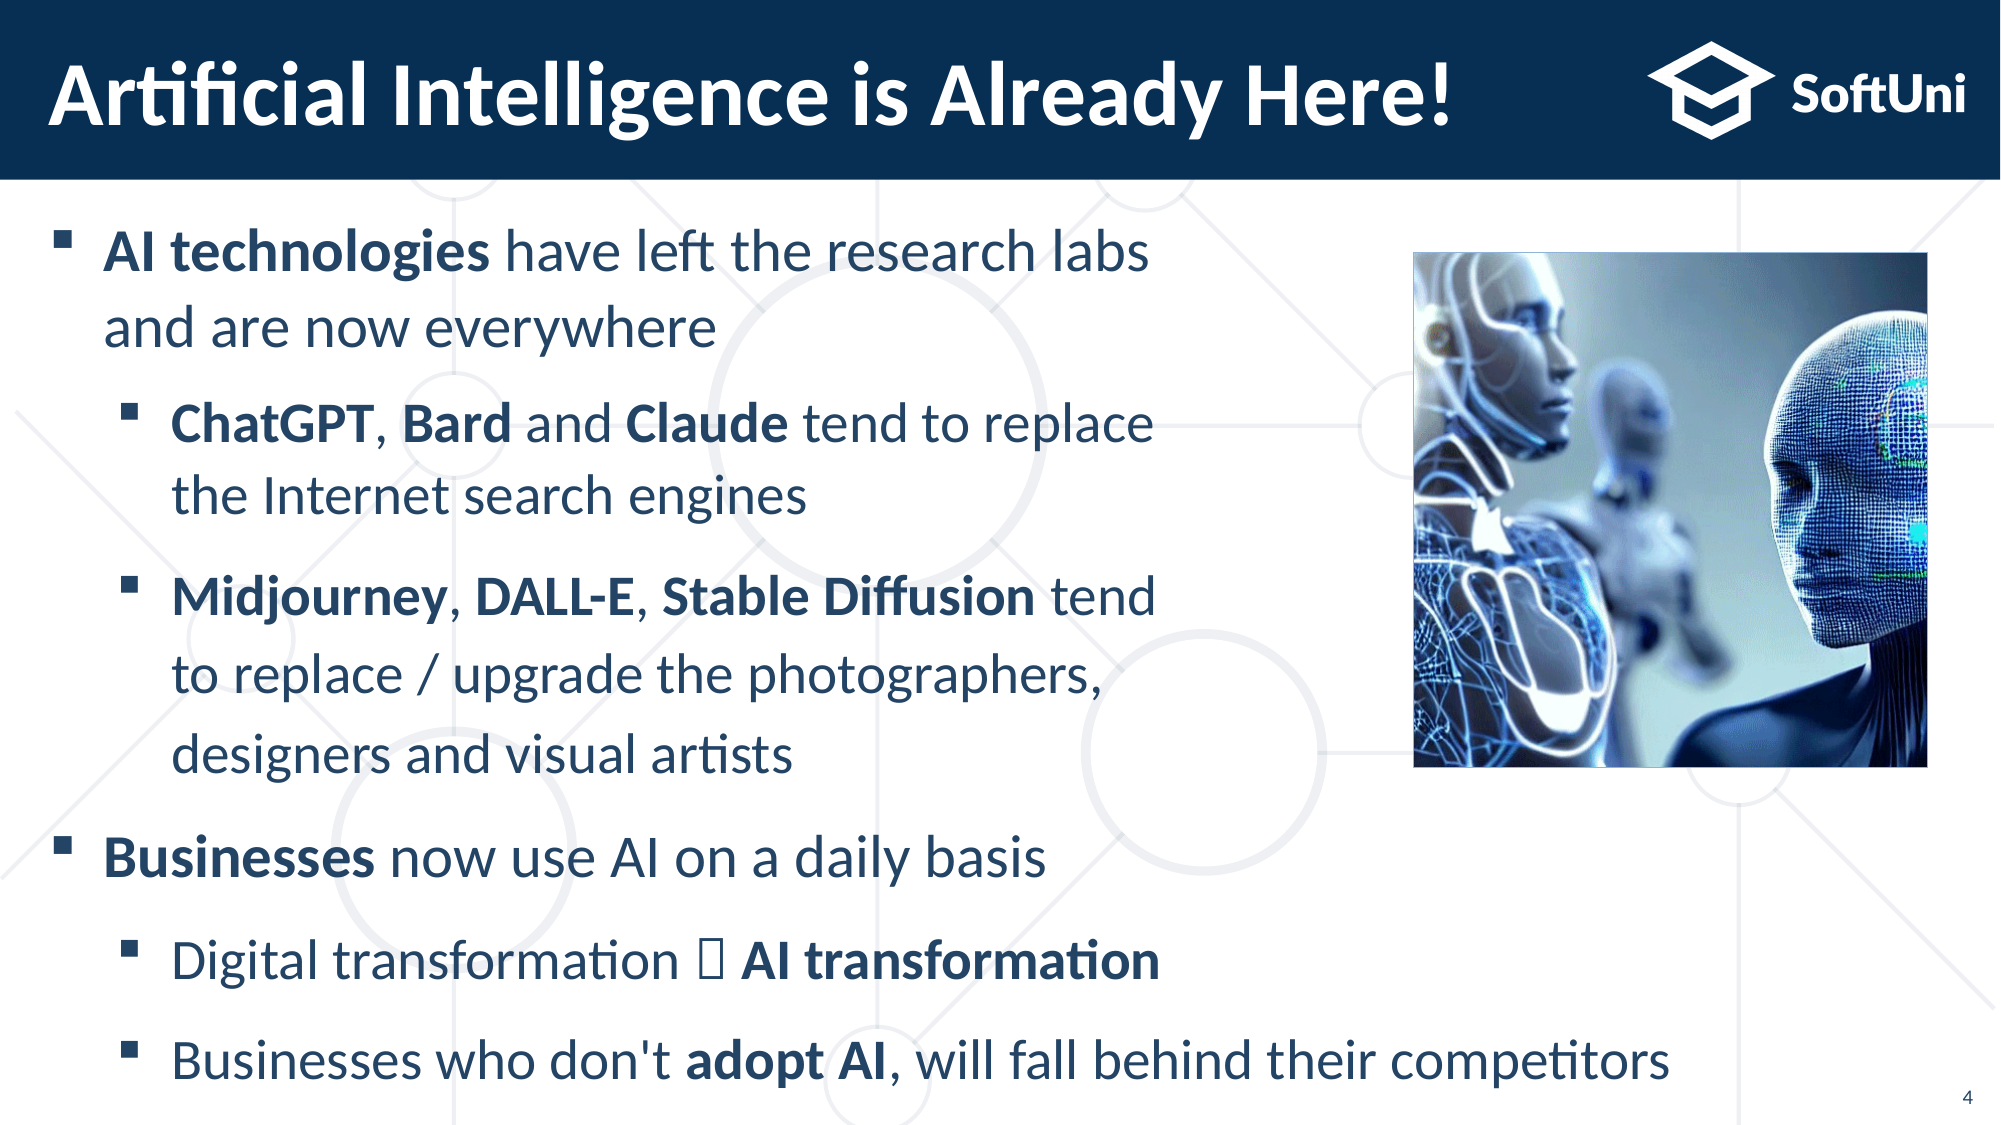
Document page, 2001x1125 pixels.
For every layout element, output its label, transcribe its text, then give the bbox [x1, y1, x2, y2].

list AI technologies have left the research labs and are now everywhere ChatGPT, Bard and Claude tend to replace the Internet search engines Midjourney, DALL-E, Stable Diffusion tend to replace / upgrade the photographers, designers and visual artists Businesses now use AI on a daily basis Digital transformation  AI transformation Businesses who don't adopt AI, will fall behind their competitors [31, 200, 1967, 1104]
slide_number 4 [1927, 1067, 1989, 1117]
picture [1413, 252, 1929, 768]
title Artificial Intelligence is Already Here! [31, 16, 1625, 162]
